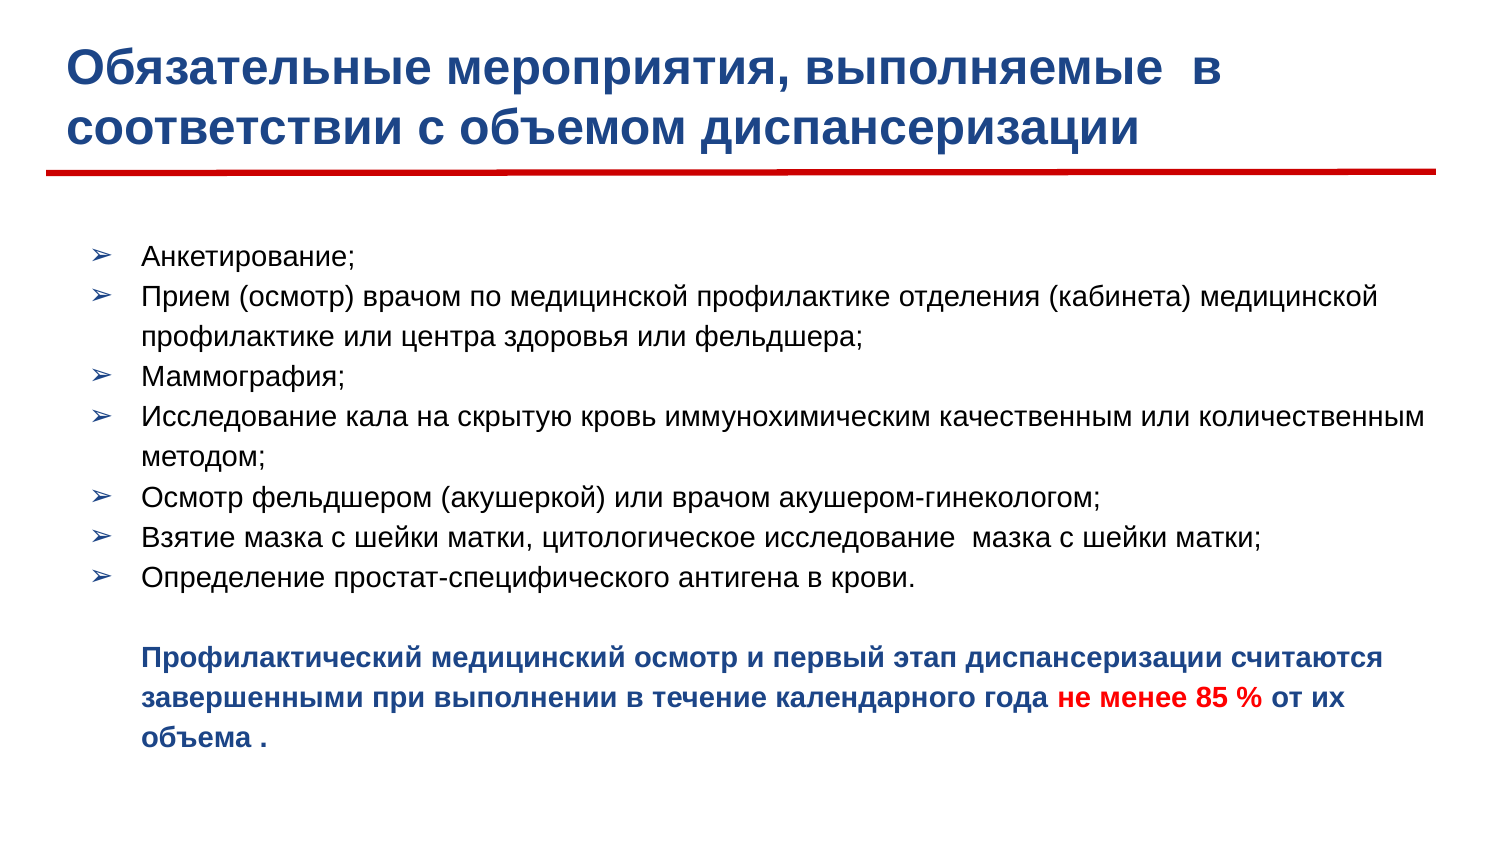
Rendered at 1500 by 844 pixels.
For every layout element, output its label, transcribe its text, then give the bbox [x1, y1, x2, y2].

list Анкетирование; Прием (осмотр) врачом по медицинской профилактике отделения (кабинета) медицинской профилактике или центра здоровья или фельдшера; Маммография; Исследование кала на скрытую кровь иммунохимическим качественным или количественным методом; Осмотр фельдшером (акушеркой) или врачом акушером-гинекологом; Взятие мазка с шейки матки, цитологическое исследование мазка с шейки матки; Определение простат-специфического антигена в крови. Профилактический медицинский осмотр и первый этап диспансеризации считаются завершенными при выполнении в течение календарного года не менее 85 % от их объема . [51, 216, 1449, 778]
title Обязательные мероприятия, выполняемые в соответствии с объемом диспансеризации [51, 19, 1473, 159]
